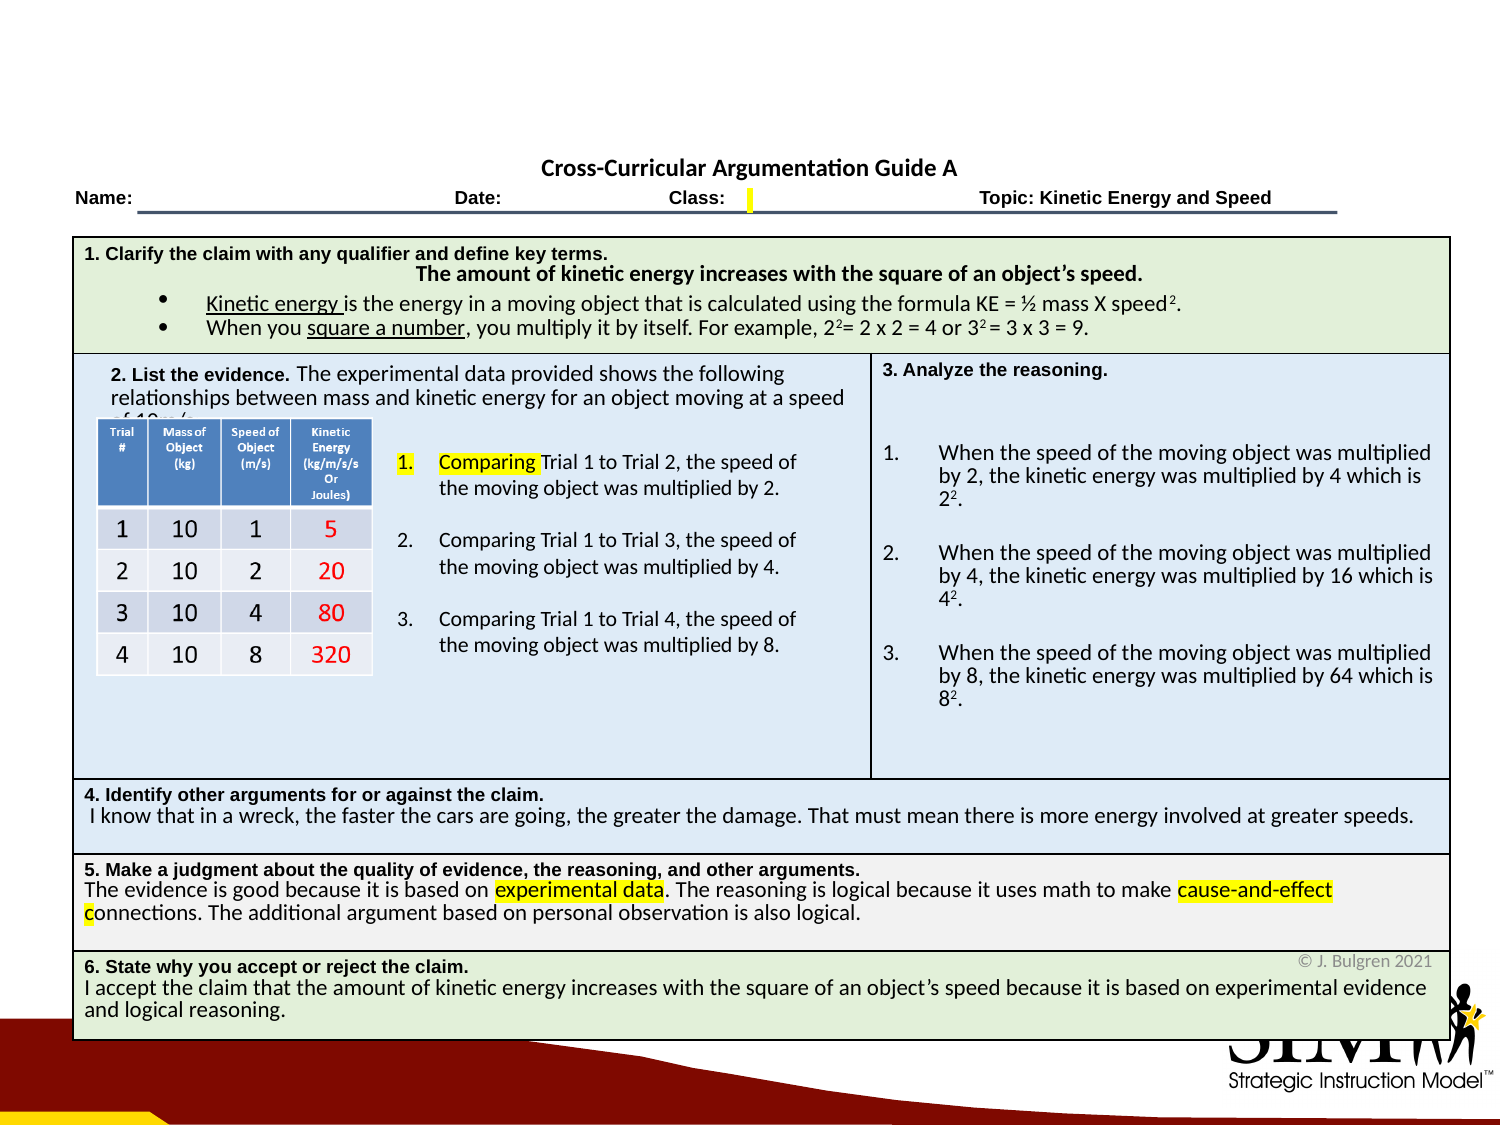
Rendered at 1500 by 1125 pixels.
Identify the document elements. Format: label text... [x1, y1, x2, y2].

footer © J. Bulgren 2021 [1240, 940, 1448, 987]
text_box Cross-Curricular Argumentation Guide A [215, 144, 1285, 182]
table_header Class: [621, 182, 847, 236]
table_cell 5. Make a judgment about the quality of evidence, the reasoning, and other arguments. The evidence is good because it is based on experimental data. The reasoning is logical because it uses math to make cause-and-effect connections. The additional argument based on personal observation is also logical. [74, 855, 1449, 950]
table_header Date: [443, 182, 621, 236]
table_header 1. Clarify the claim with any qualifier and define key terms. The amount of kinetic energy increases with the square of an object’s speed. Kinetic energy is the energy in a moving object that is calculated using the formula KE = ½ mass X speed2. When you square a number, you multiply it by itself. For example, 22= 2 x 2 = 4 or 32 = 3 x 3 = 9. [74, 238, 1449, 353]
picture [96, 417, 375, 687]
picture [1222, 949, 1500, 1108]
table_cell 4. Identify other arguments for or against the claim. I know that in a wreck, the faster the cars are going, the greater the damage. That must mean there is more energy involved at greater speeds. [74, 780, 1449, 853]
table_header Name: [64, 182, 443, 284]
table_cell 3. Analyze the reasoning. When the speed of the moving object was multiplied by 2, the kinetic energy was multiplied by 4 which is 22. When the speed of the moving object was multiplied by 4, the kinetic energy was multiplied by 16 which is 42. When the speed of the moving object was multiplied by 8, the kinetic energy was multiplied by 64 which is 82. [872, 354, 1449, 778]
table_header Topic: Kinetic Energy and Speed [847, 182, 1459, 284]
table_cell 2. List the evidence. The experimental data provided shows the following relationships between mass and kinetic energy for an object moving at a speed of 10m/s: [74, 354, 870, 778]
text_box Comparing Trial 1 to Trial 2, the speed of the moving object was multiplied by 2. Comparing Trial 1 to Trial 3, the speed of the moving object was multiplied by 4. Comparing Trial 1 to Trial 4, the speed of the moving object was multiplied by 8. [379, 440, 818, 665]
table_cell 6. State why you accept or reject the claim. I accept the claim that the amount of kinetic energy increases with the square of an object’s speed because it is based on experimental evidence and logical reasoning. [74, 952, 1449, 1039]
